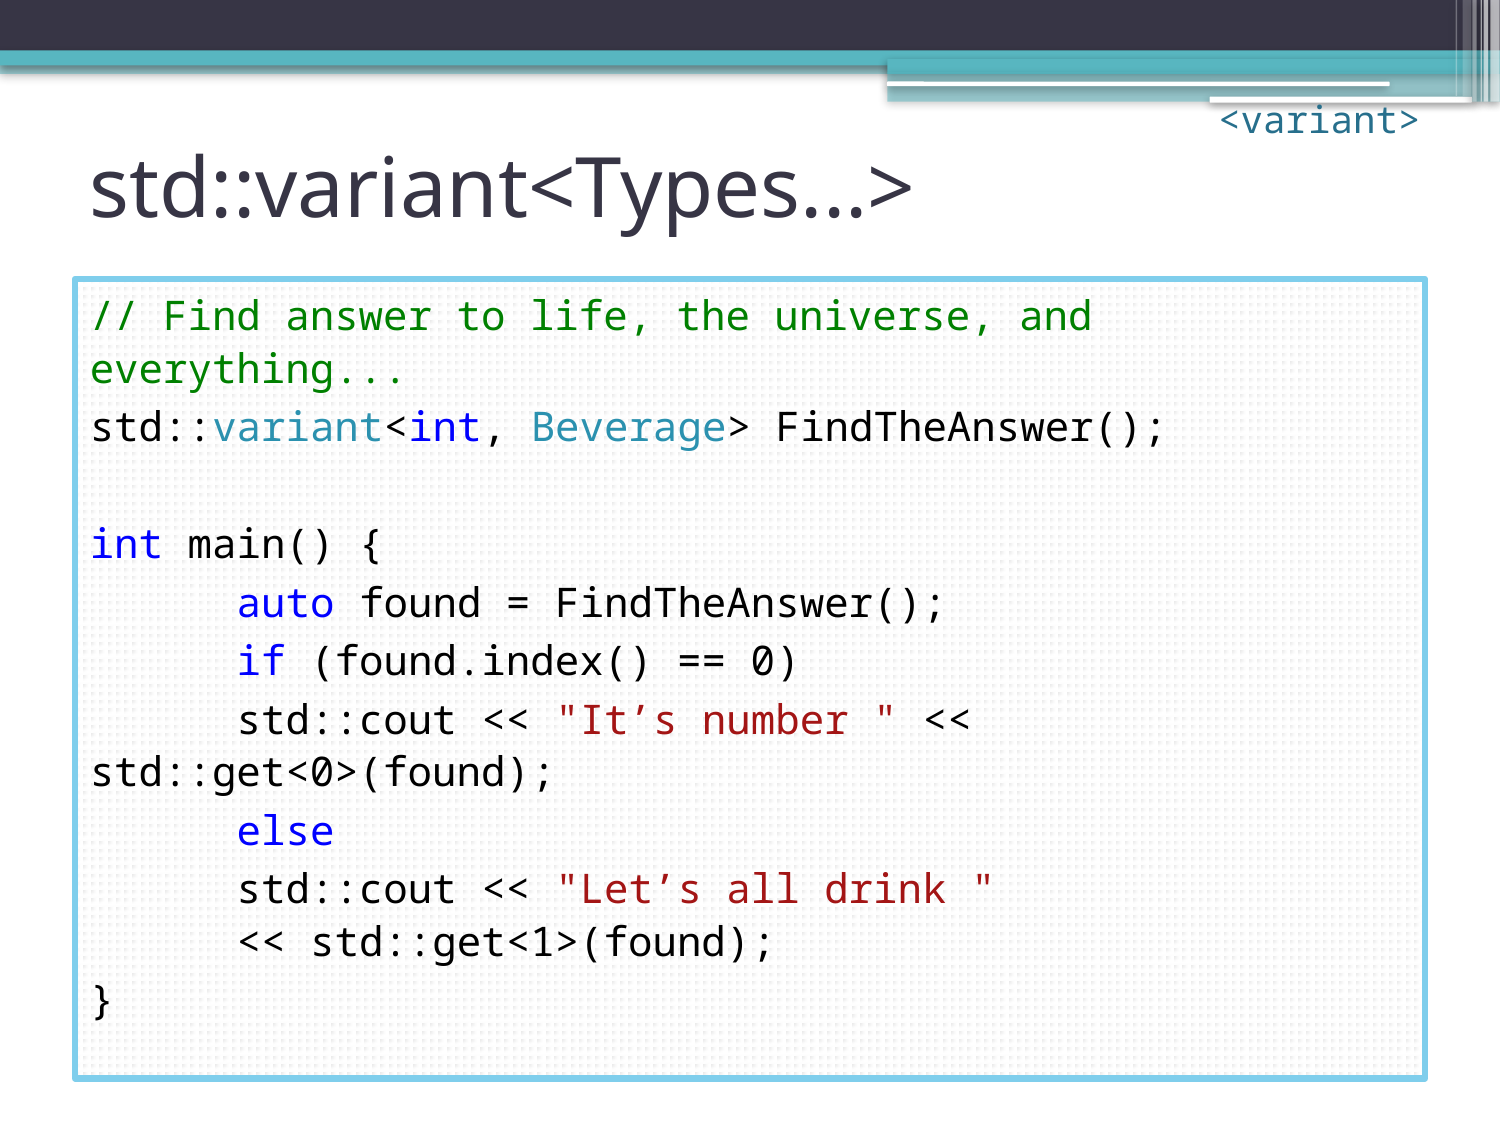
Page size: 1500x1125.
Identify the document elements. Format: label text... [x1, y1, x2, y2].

text_box <variant> [1203, 89, 1436, 149]
list // Find answer to life, the universe, and everything... std::variant<int, Beverage> FindTheAnswer(); int main() { auto found = FindTheAnswer(); if (found.index() == 0) std::cout << "It’s number " << std::get<0>(found); else std::cout << "Let’s all drink " << std::get<1>(found); } [75, 278, 1425, 1079]
title std::variant<Types...> [75, 96, 1425, 272]
